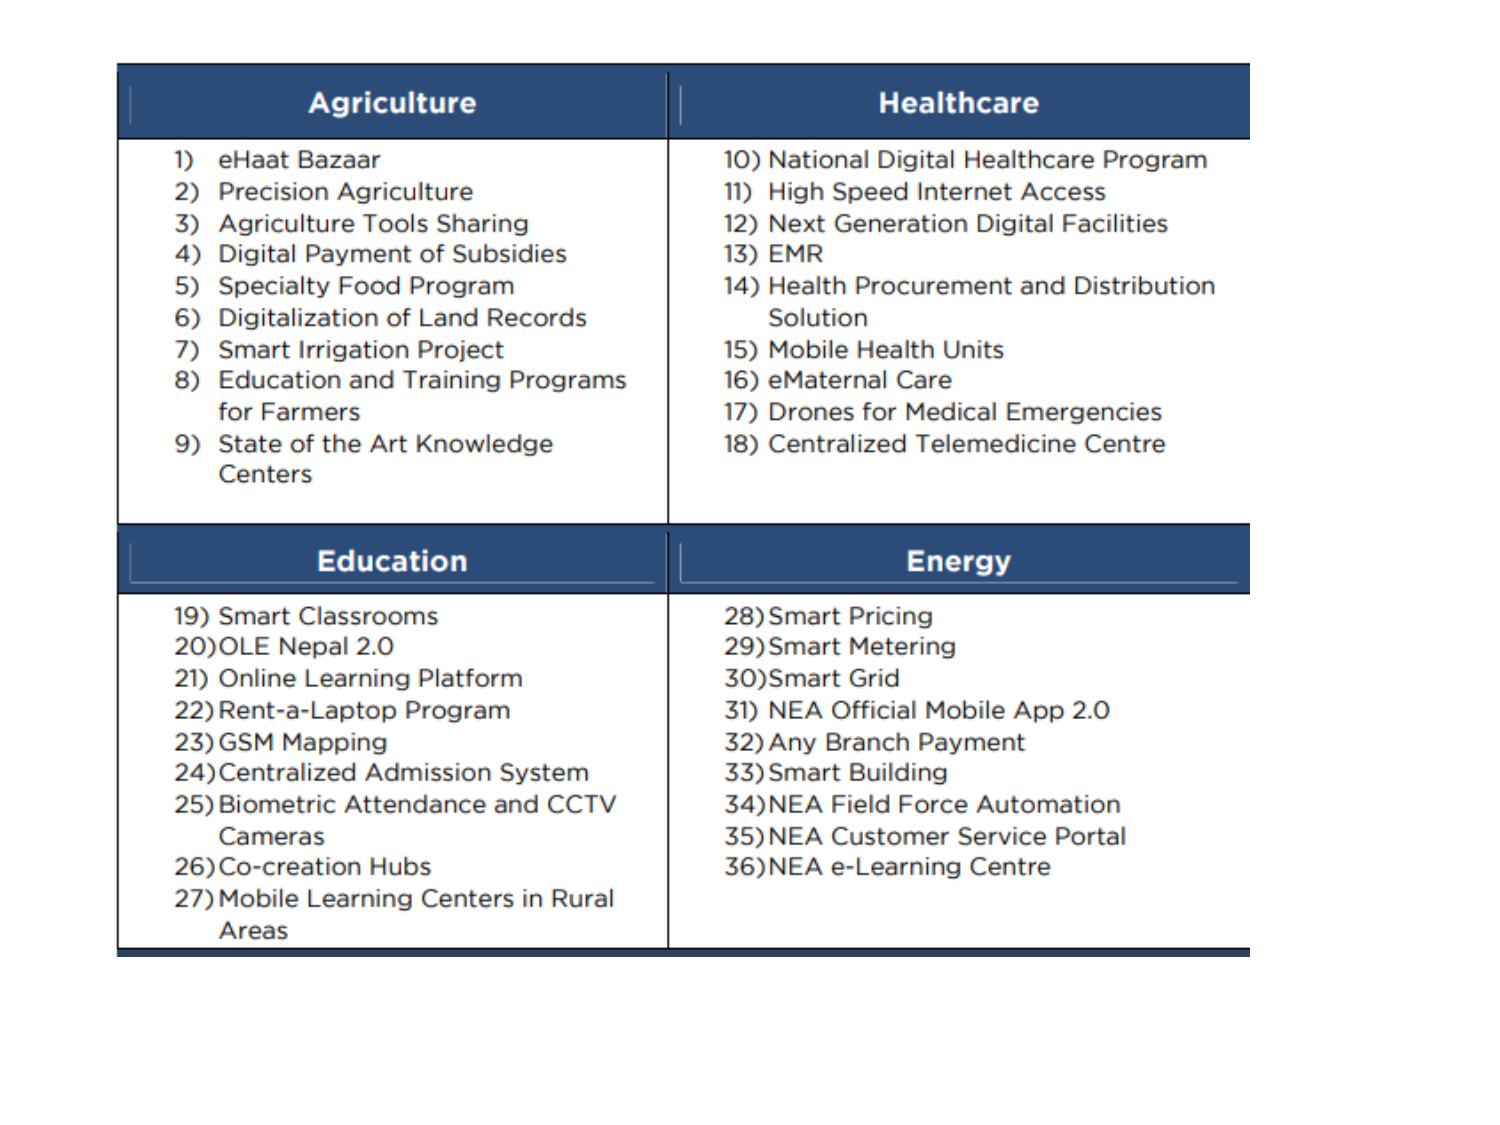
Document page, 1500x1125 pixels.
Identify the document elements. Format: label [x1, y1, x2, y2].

picture [112, 60, 1251, 958]
